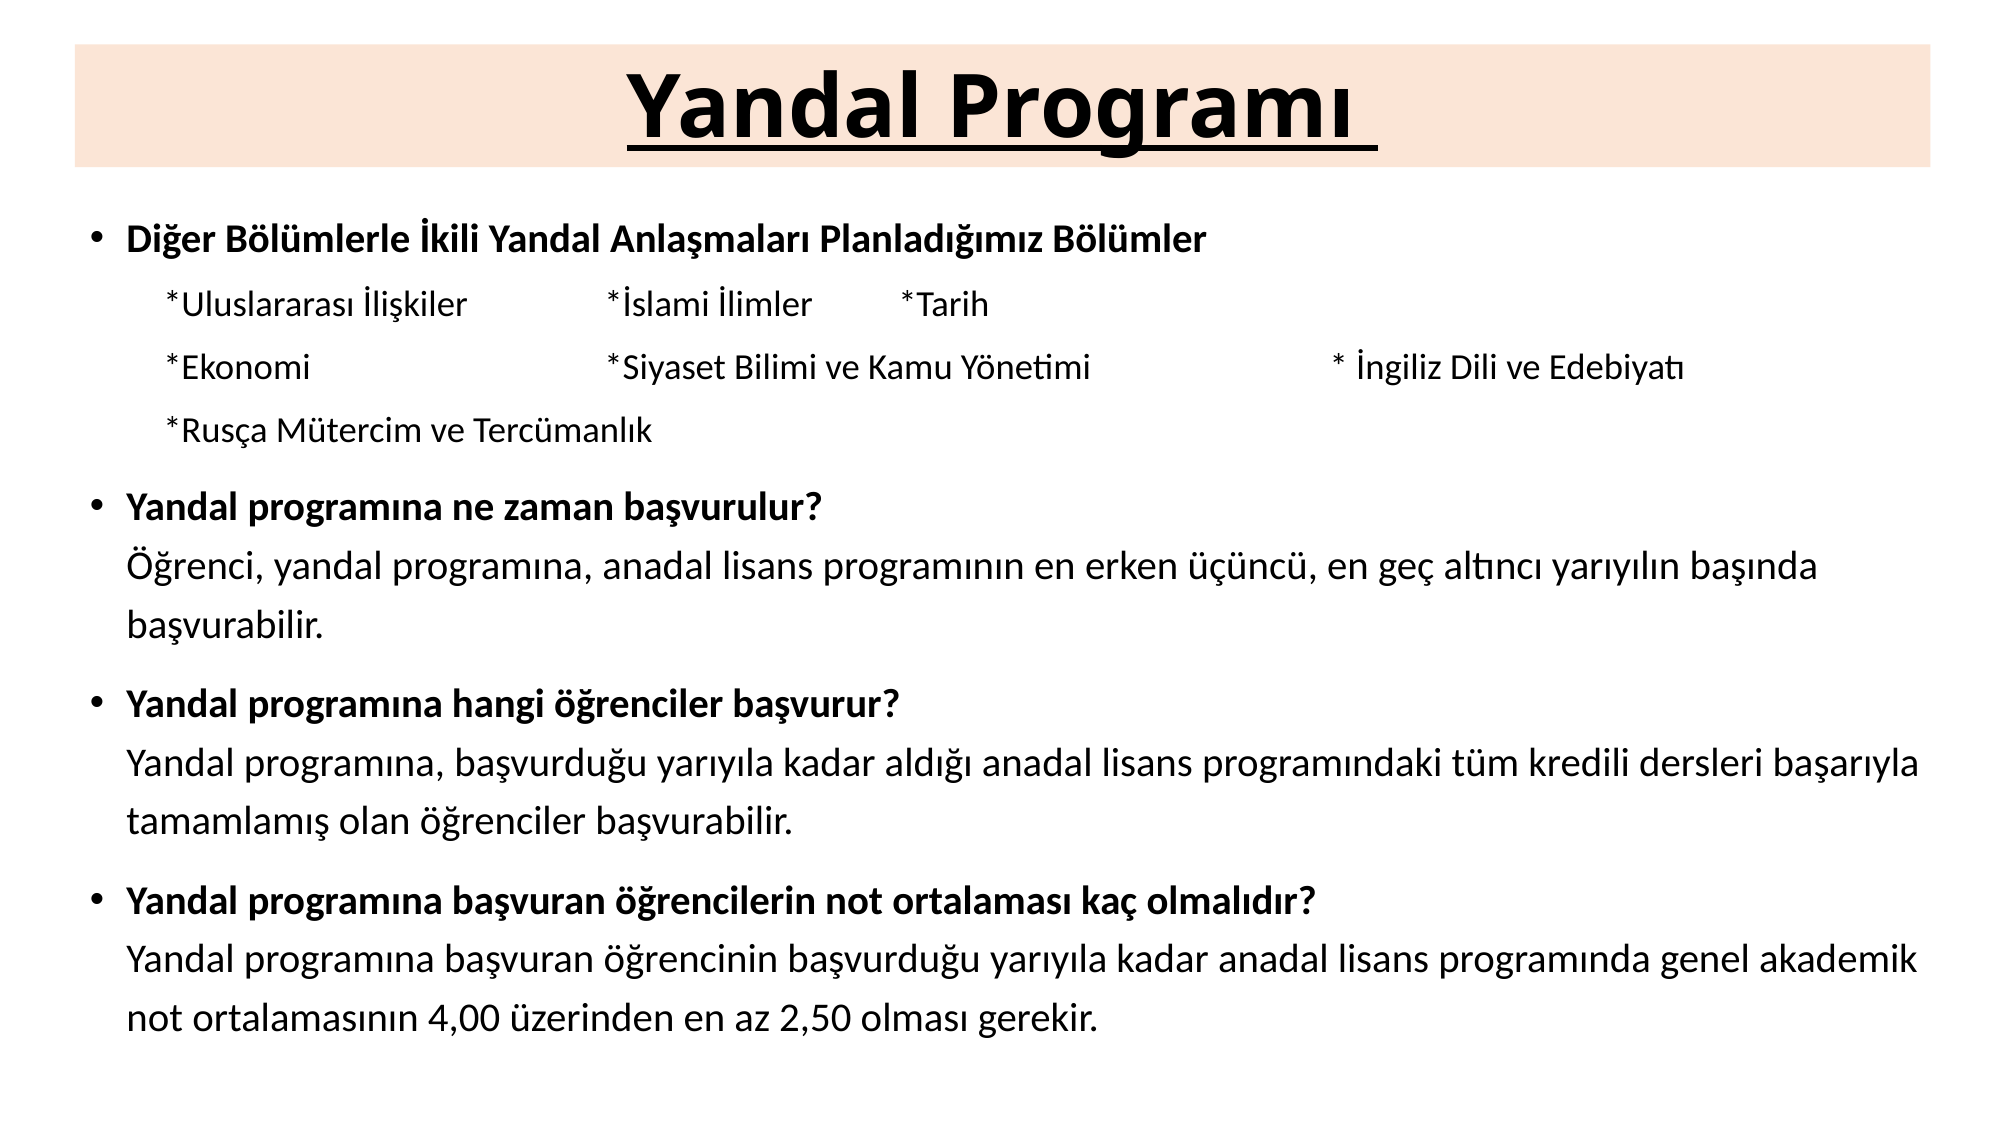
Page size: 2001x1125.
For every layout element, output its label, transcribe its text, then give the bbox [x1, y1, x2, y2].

title Yandal Programı [74, 44, 1931, 168]
list Diğer Bölümlerle İkili Yandal Anlaşmaları Planladığımız Bölümler *Uluslararası İlişkiler *İslami İlimler *Tarih *Ekonomi *Siyaset Bilimi ve Kamu Yönetimi * İngiliz Dili ve Edebiyatı *Rusça Mütercim ve Tercümanlık Yandal programına ne zaman başvurulur? Öğrenci, yandal programına, anadal lisans programının en erken üçüncü, en geç altıncı yarıyılın başında başvurabilir. Yandal programına hangi öğrenciler başvurur? Yandal programına, başvurduğu yarıyıla kadar aldığı anadal lisans programındaki tüm kredili dersleri başarıyla tamamlamış olan öğrenciler başvurabilir. Yandal programına başvuran öğrencilerin not ortalaması kaç olmalıdır? Yandal programına başvuran öğrencinin başvurduğu yarıyıla kadar anadal lisans programında genel akademik not ortalamasının 4,00 üzerinden en az 2,50 olması gerekir. [74, 194, 1984, 1052]
